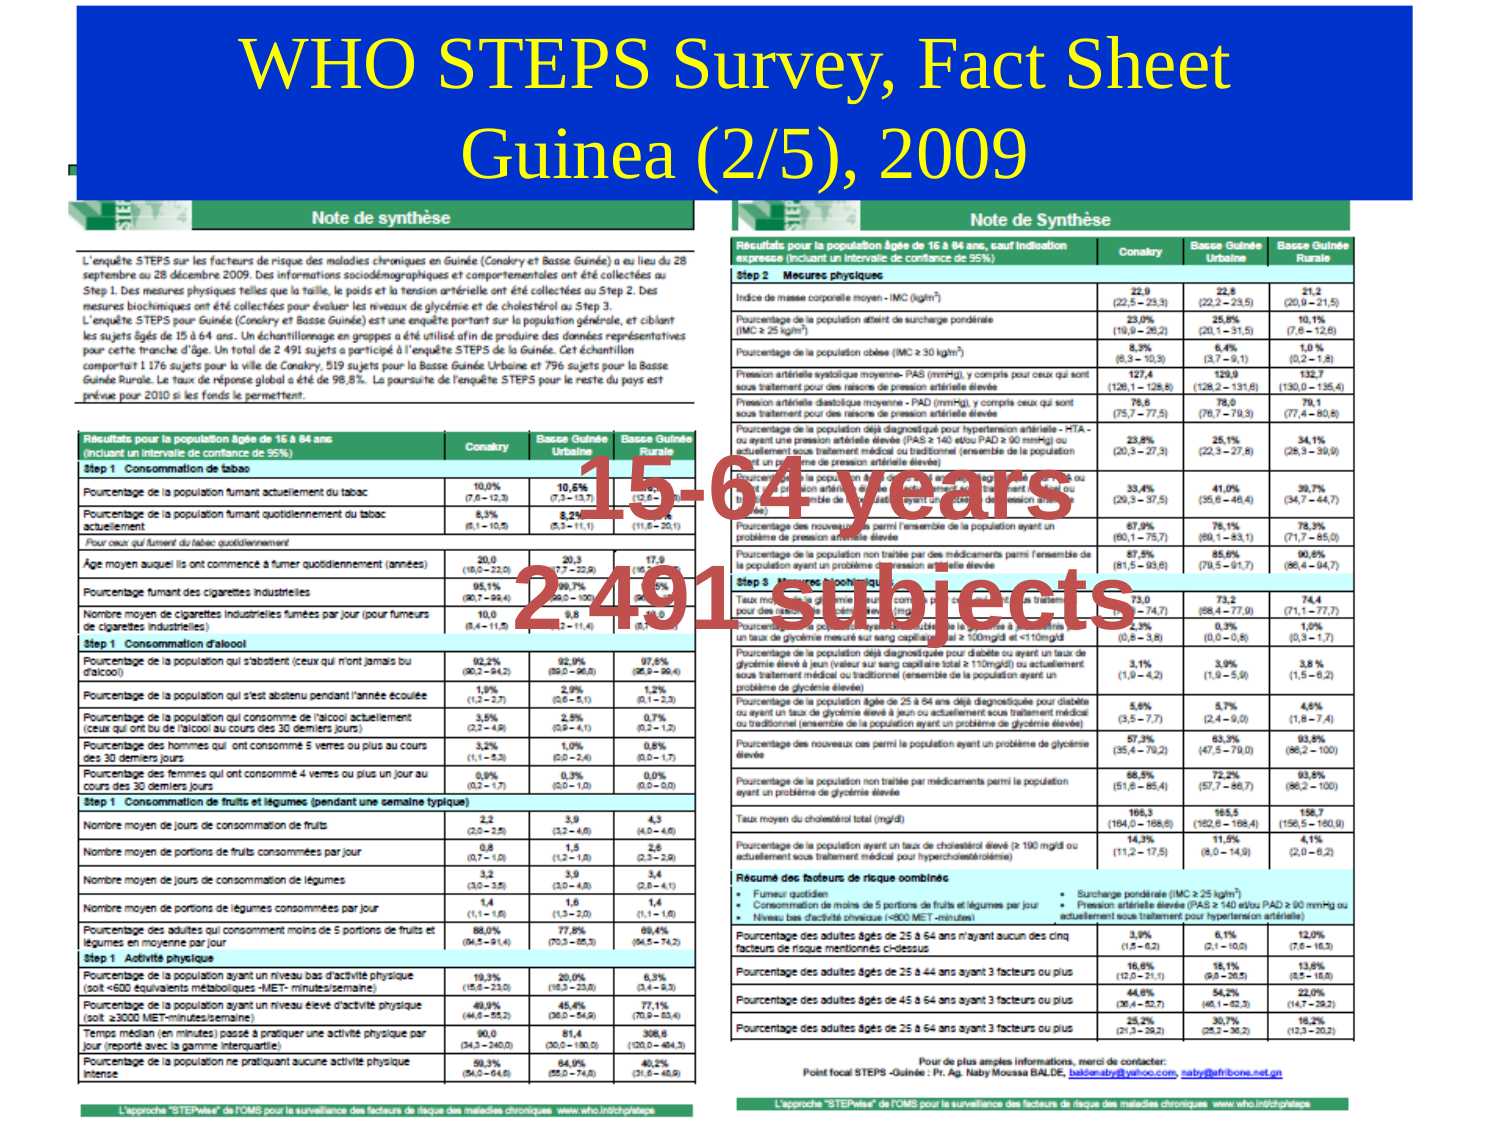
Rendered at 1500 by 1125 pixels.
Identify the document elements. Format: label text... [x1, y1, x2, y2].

text_box WHO STEPS Survey, Fact Sheet Guinea (2/5), 2009 [76, 5, 1413, 201]
picture [726, 162, 1366, 1120]
picture [56, 160, 712, 1125]
text_box 15-64 years 2 491 subjects [715, 420, 721, 766]
